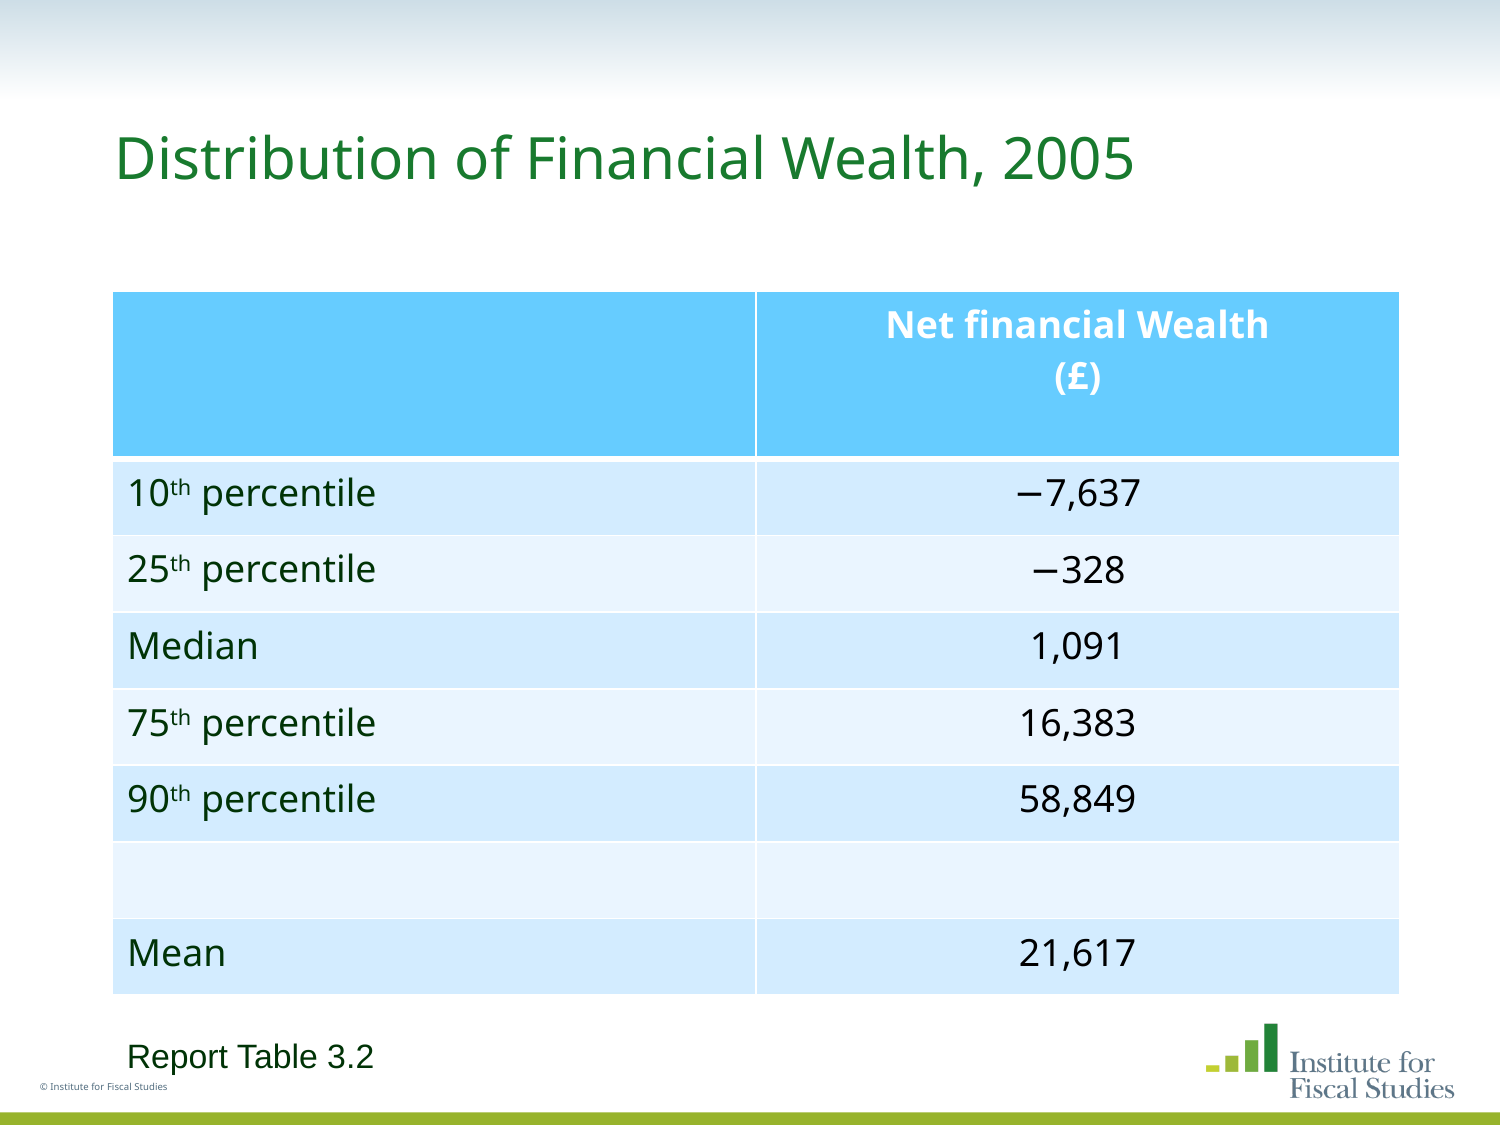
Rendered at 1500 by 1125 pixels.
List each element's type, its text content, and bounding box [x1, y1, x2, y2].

picture [1200, 1021, 1463, 1100]
title Distribution of Financial Wealth, 2005 [99, 37, 1388, 201]
table_cell [113, 843, 755, 918]
table_cell 1,091 [757, 613, 1399, 688]
table_header Net financial Wealth (£) [757, 292, 1399, 456]
table_cell −328 [757, 536, 1399, 611]
table_header [113, 292, 755, 456]
table_cell Median [113, 613, 755, 688]
table_cell 25th percentile [113, 536, 755, 611]
table_cell 58,849 [757, 766, 1399, 841]
table_cell 10th percentile [113, 462, 755, 535]
table_cell Mean [113, 919, 755, 994]
text_box Report Table 3.2 [112, 987, 691, 1083]
table_cell −7,637 [757, 462, 1399, 535]
table_cell 16,383 [757, 690, 1399, 764]
slide_number © Institute for Fiscal Studies [24, 1062, 438, 1101]
table_cell 75th percentile [113, 690, 755, 764]
table_cell 90th percentile [113, 766, 755, 841]
table_cell 21,617 [757, 919, 1399, 994]
table_cell [757, 843, 1399, 918]
